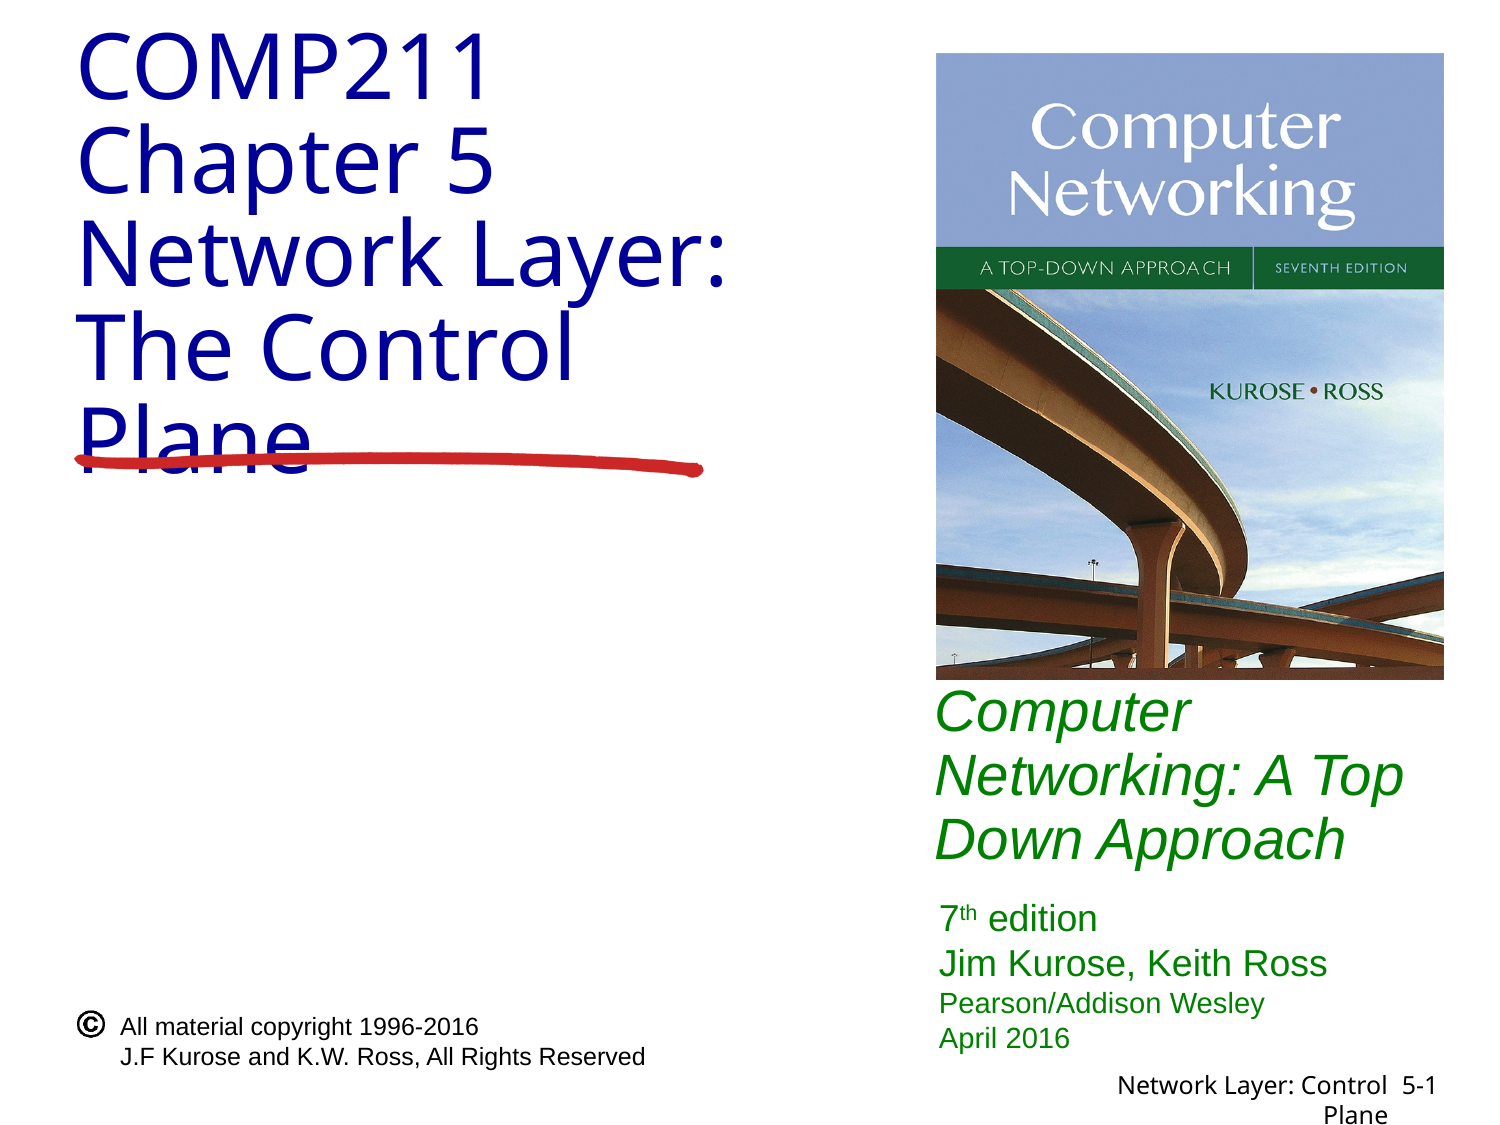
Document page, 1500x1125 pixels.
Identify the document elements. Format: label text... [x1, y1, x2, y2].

text_box 7th edition Jim Kurose, Keith Ross Pearson/Addison Wesley April 2016 [924, 739, 1460, 1125]
picture [936, 53, 1444, 681]
text_box Computer Networking: A Top Down Approach [920, 572, 1455, 973]
picture [75, 1007, 107, 1040]
text_box COMP211 Chapter 5 Network Layer: The Control Plane [60, 117, 798, 401]
picture [71, 445, 711, 485]
slide_number 5-1 [1387, 1062, 1478, 1107]
footer Network Layer: Control Plane [1045, 1062, 1404, 1102]
text_box All material copyright 1996-2016 J.F Kurose and K.W. Ross, All Rights Reserved [70, 973, 924, 1078]
